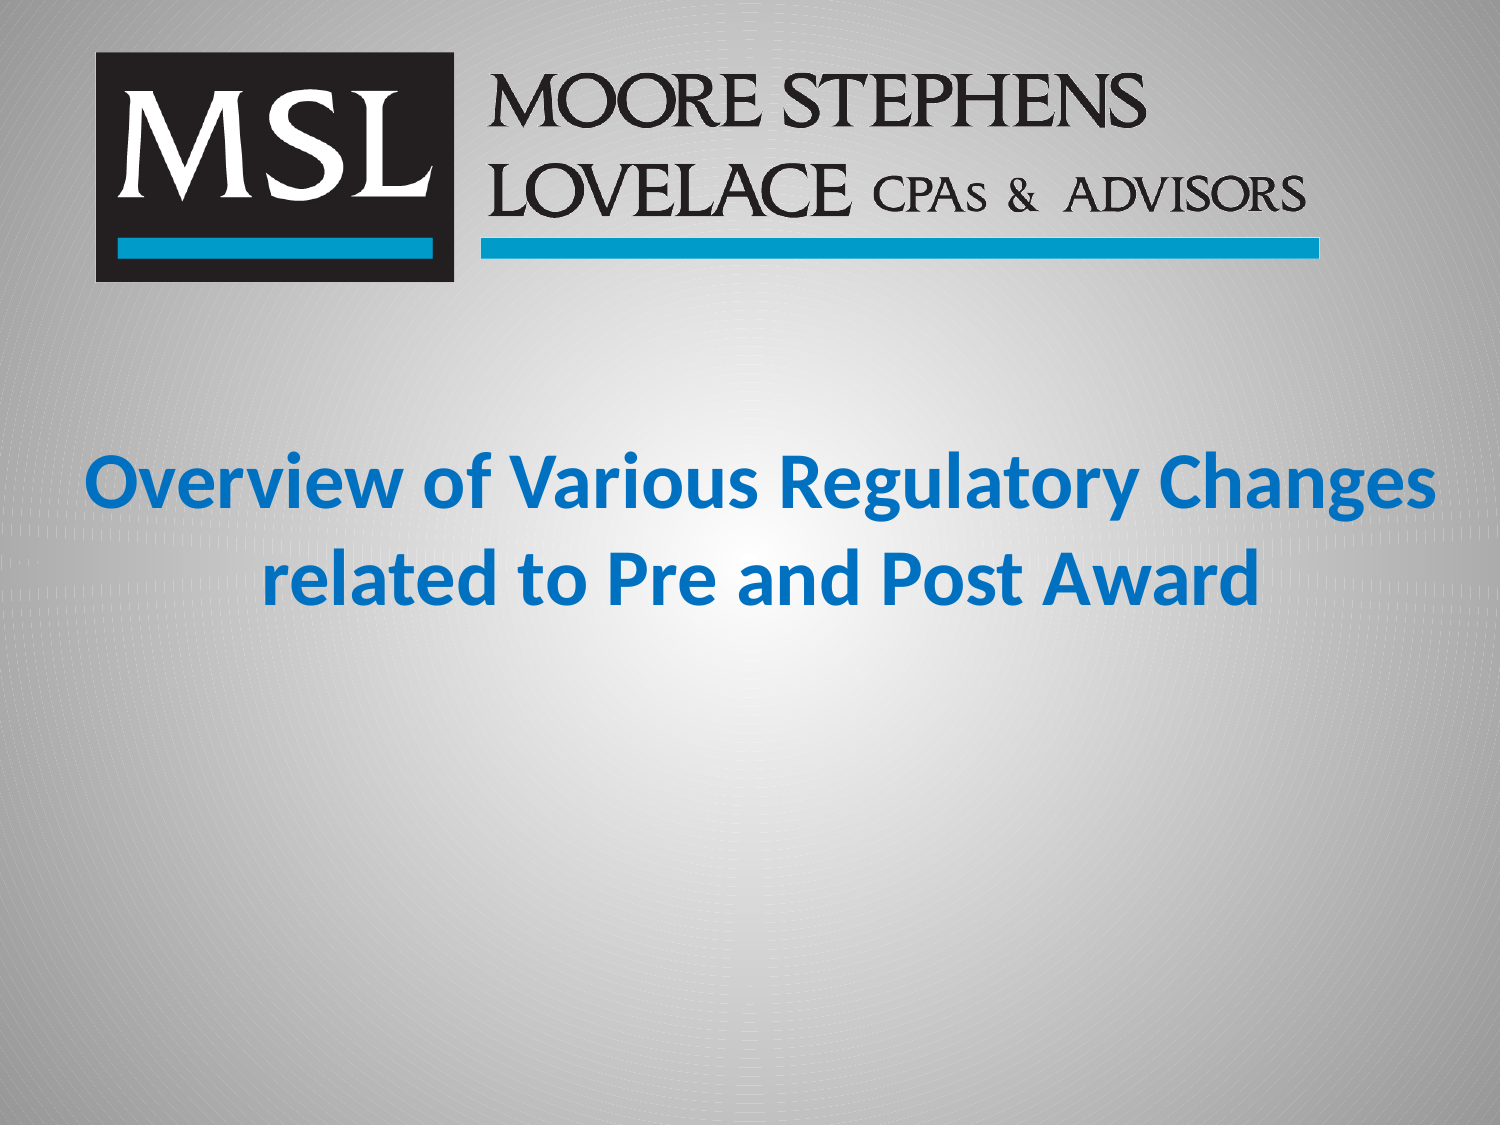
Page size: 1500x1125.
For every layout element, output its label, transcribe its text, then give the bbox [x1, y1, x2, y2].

title Overview of Various Regulatory Changes related to Pre and Post Award [62, 387, 1463, 663]
picture [37, 22, 1375, 313]
